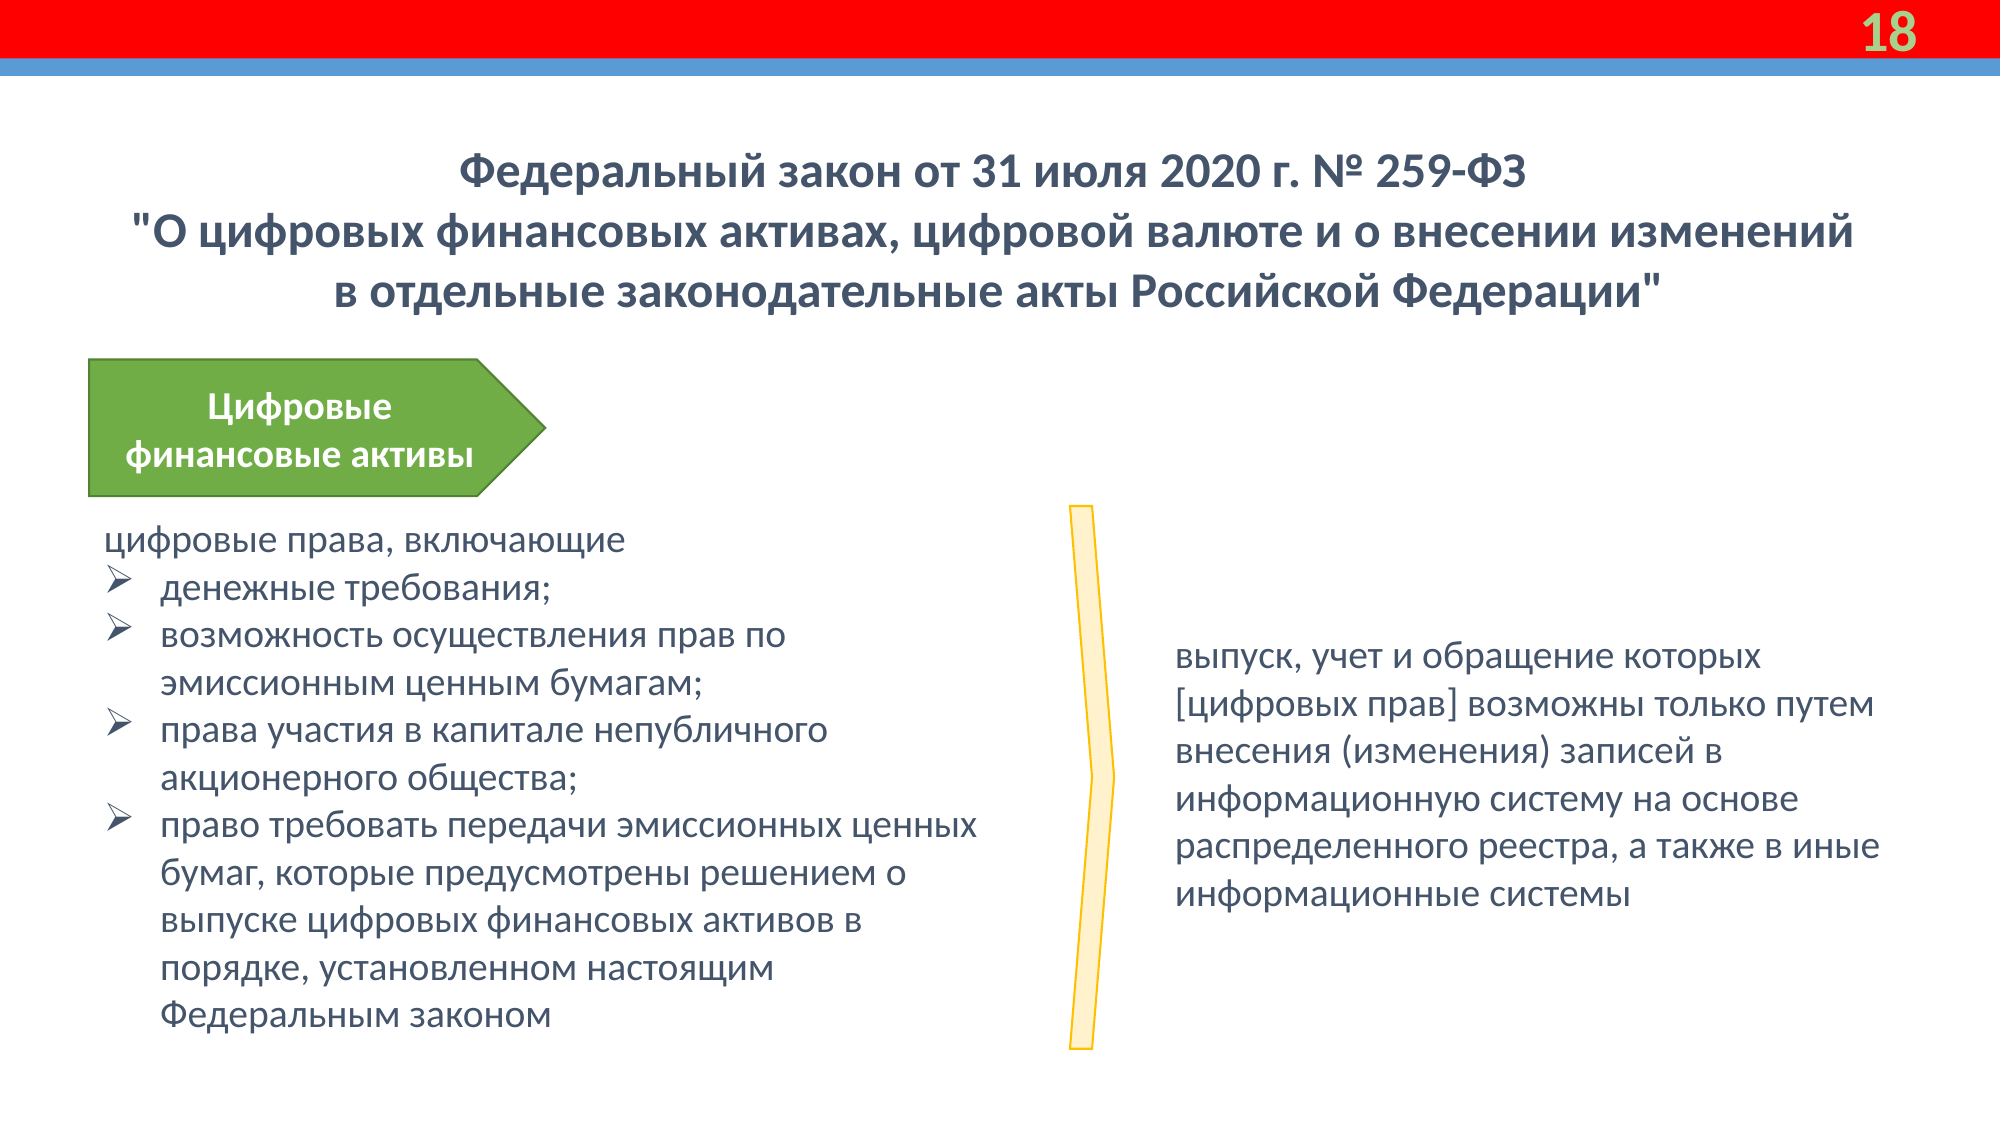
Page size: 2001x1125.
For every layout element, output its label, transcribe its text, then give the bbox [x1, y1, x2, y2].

text_box Цифровые финансовые активы [88, 358, 547, 498]
text_box [1068, 504, 1116, 1050]
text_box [0, 0, 2000, 76]
text_box Федеральный закон от 31 июля 2020 г. № 259-ФЗ "О цифровых финансовых активах, цифровой валюте и о внесении изменений в отдельные законодательные акты Российской Федерации" [89, 129, 1909, 325]
text_box цифровые права, включающие денежные требования; возможность осуществления прав по эмиссионным ценным бумагам; права участия в капитале непубличного акционерного общества; право требовать передачи эмиссионных ценных бумаг, которые предусмотрены решением о выпуске цифровых финансовых активов в порядке, установленном настоящим Федеральным законом [89, 505, 999, 1043]
text_box выпуск, учет и обращение которых [цифровых прав] возможны только путем внесения (изменения) записей в информационную систему на основе распределенного реестра, а также в иные информационные системы [1160, 621, 1909, 922]
